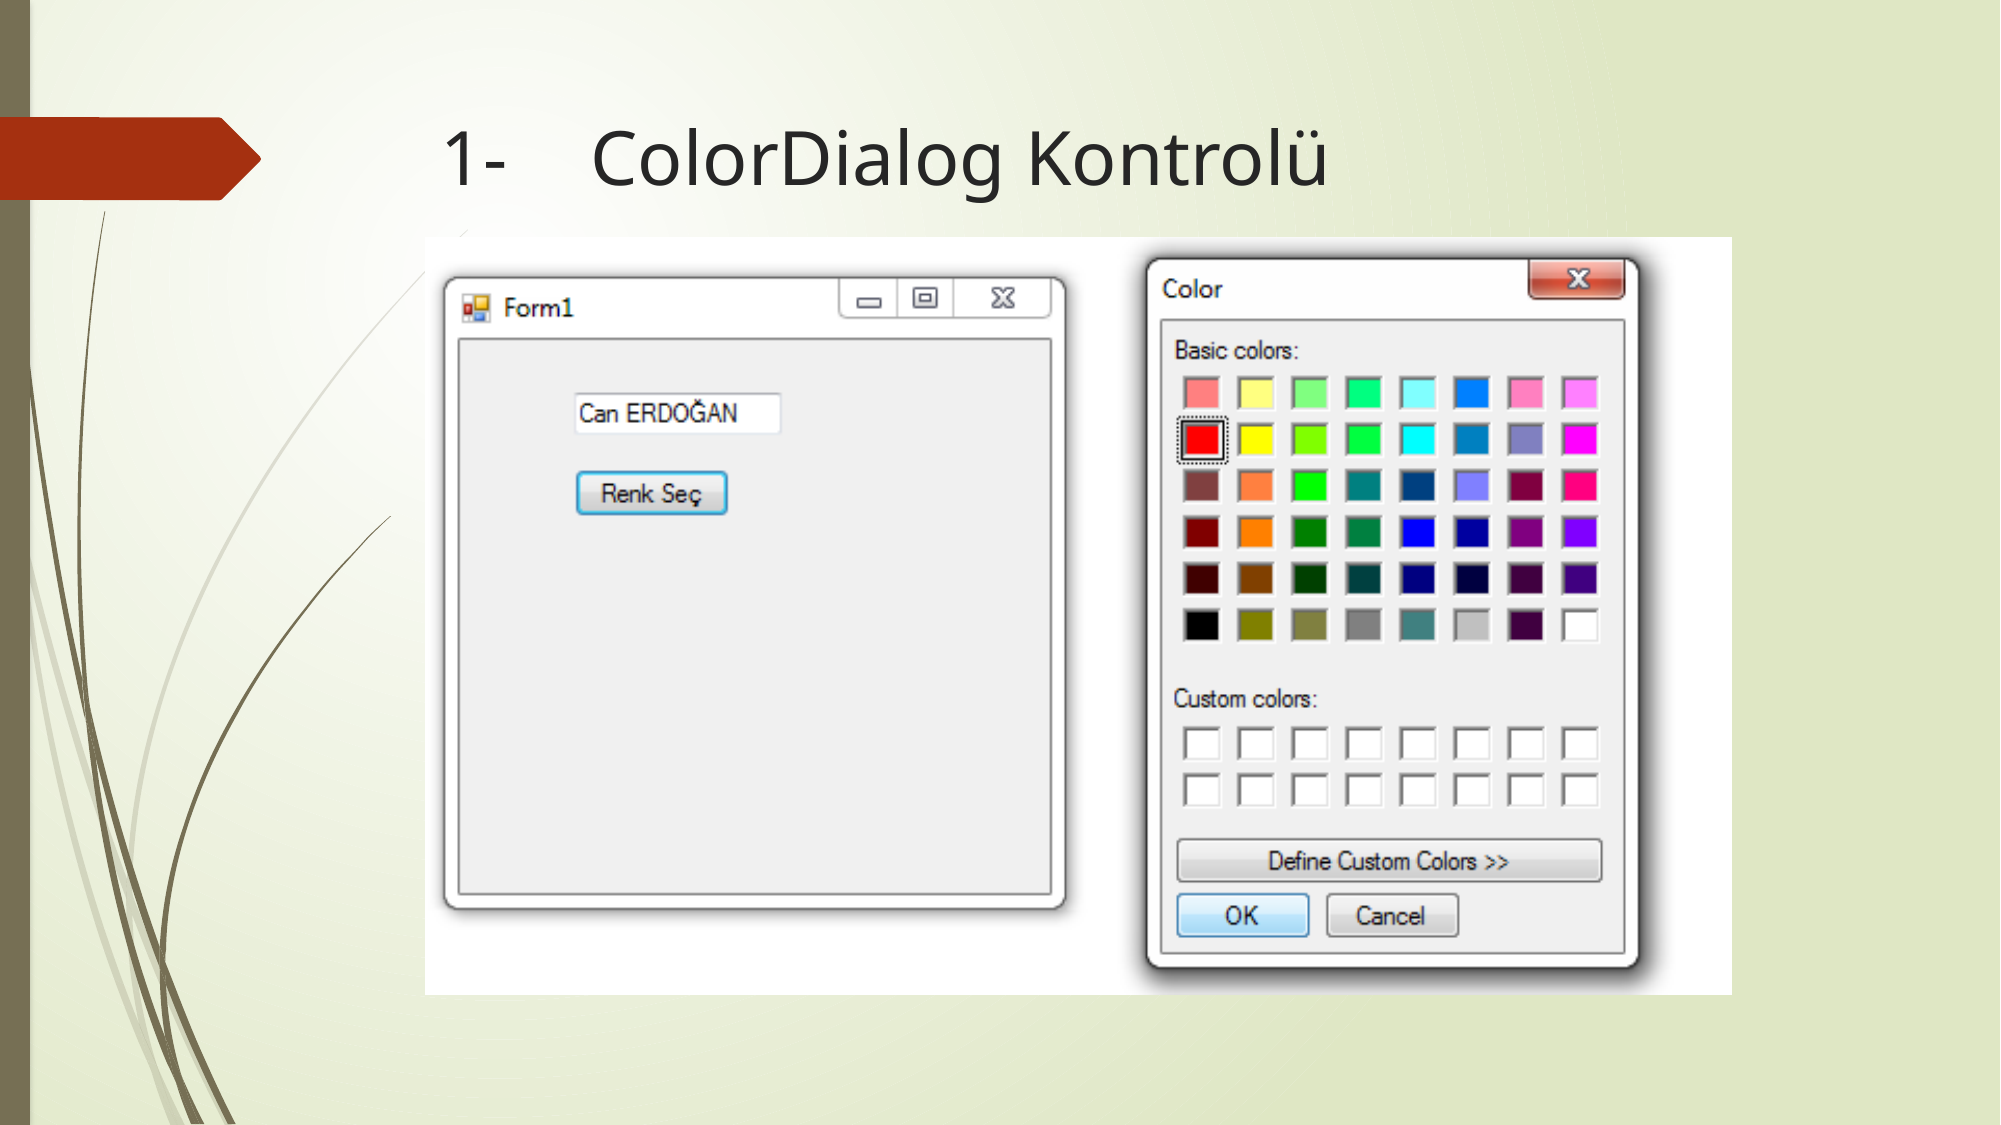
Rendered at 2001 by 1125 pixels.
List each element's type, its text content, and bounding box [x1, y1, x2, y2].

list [425, 236, 1732, 995]
title 1- ColorDialog Kontrolü [425, 102, 1888, 313]
